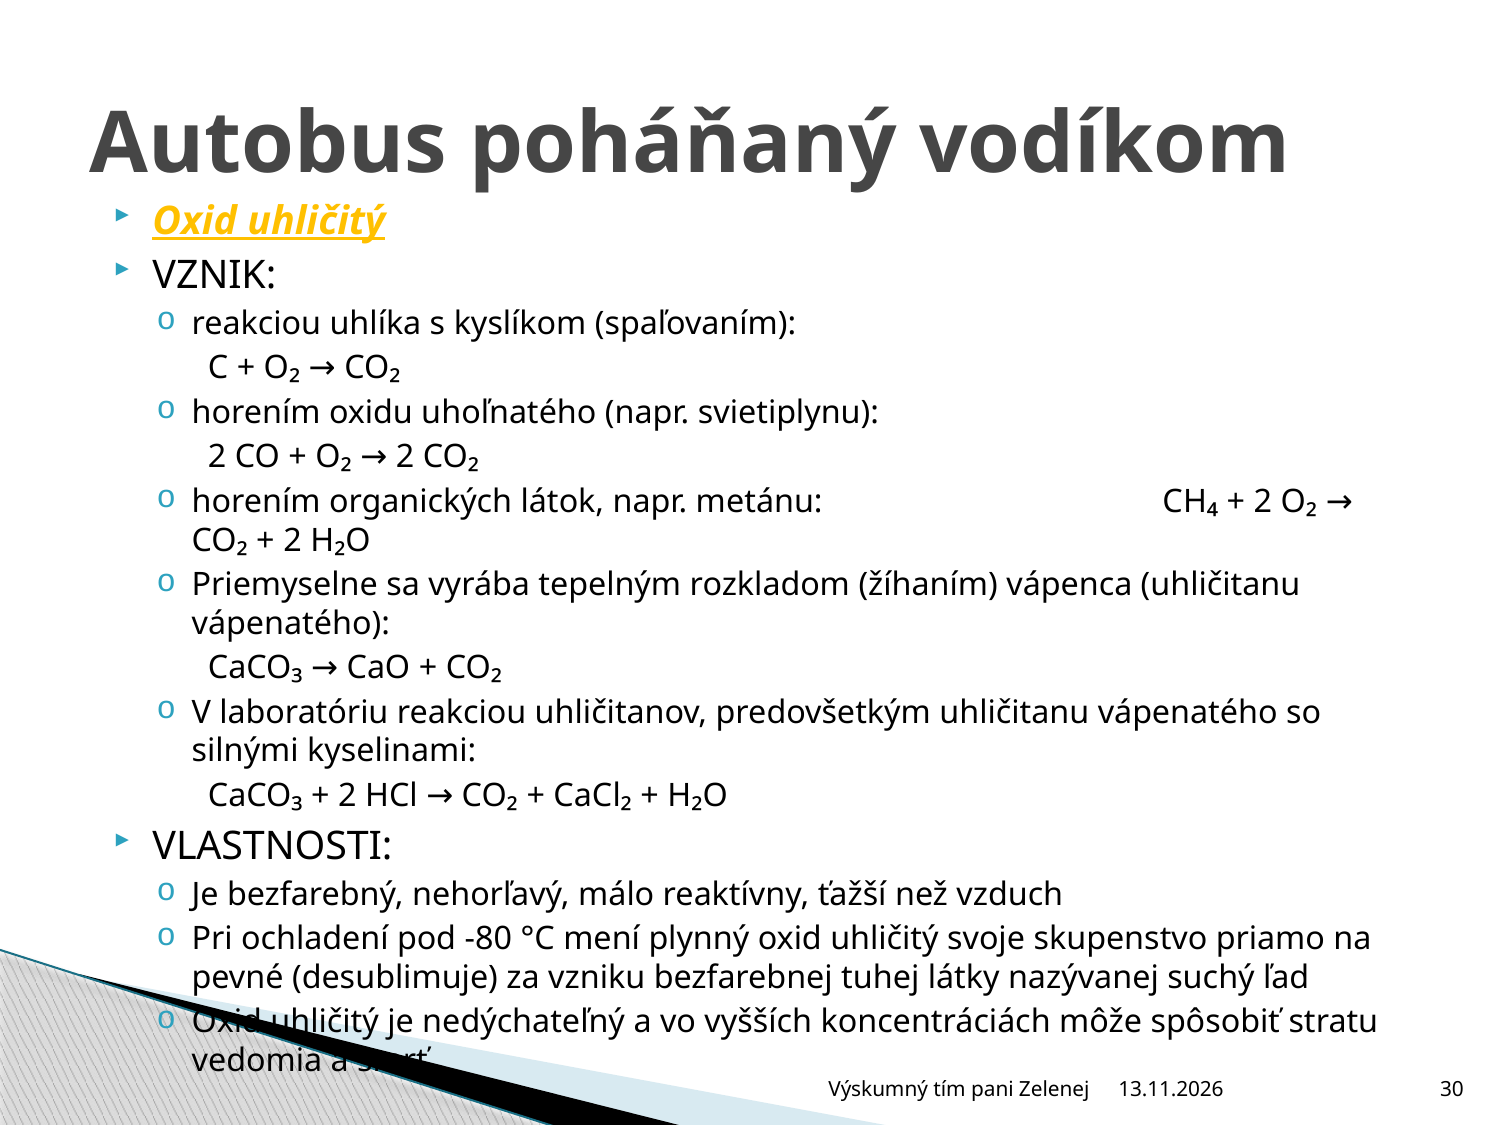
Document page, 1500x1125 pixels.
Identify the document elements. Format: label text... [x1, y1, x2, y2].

title Autobus poháňaný vodíkom [75, 45, 1425, 233]
slide_number 30 [1418, 1051, 1479, 1112]
footer Výskumný tím pani Zelenej [718, 1051, 1105, 1112]
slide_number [1105, 1051, 1418, 1112]
list Oxid uhličitý VZNIK: reakciou uhlíka s kyslíkom (spaľovaním): C + O₂ → CO₂ horením oxidu uhoľnatého (napr. svietiplynu): 2 CO + O₂ → 2 CO₂ horením organických látok, napr. metánu: CH₄ + 2 O₂ → CO₂ + 2 H₂O Priemyselne sa vyrába tepelným rozkladom (žíhaním) vápenca (uhličitanu vápenatého): CaCO₃ → CaO + CO₂ V laboratóriu reakciou uhličitanov, predovšetkým uhličitanu vápenatého so silnými kyselinami: CaCO₃ + 2 HCl → CO₂ + CaCl₂ + H₂O VLASTNOSTI: Je bezfarebný, nehorľavý, málo reaktívny, ťažší než vzduch Pri ochladení pod -80 °C mení plynný oxid uhličitý svoje skupenstvo priamo na pevné (desublimuje) za vzniku bezfarebnej tuhej látky nazývanej suchý ľad Oxid uhličitý je nedýchateľný a vo vyšších koncentráciách môže spôsobiť stratu vedomia a smrť [82, 187, 1432, 1090]
